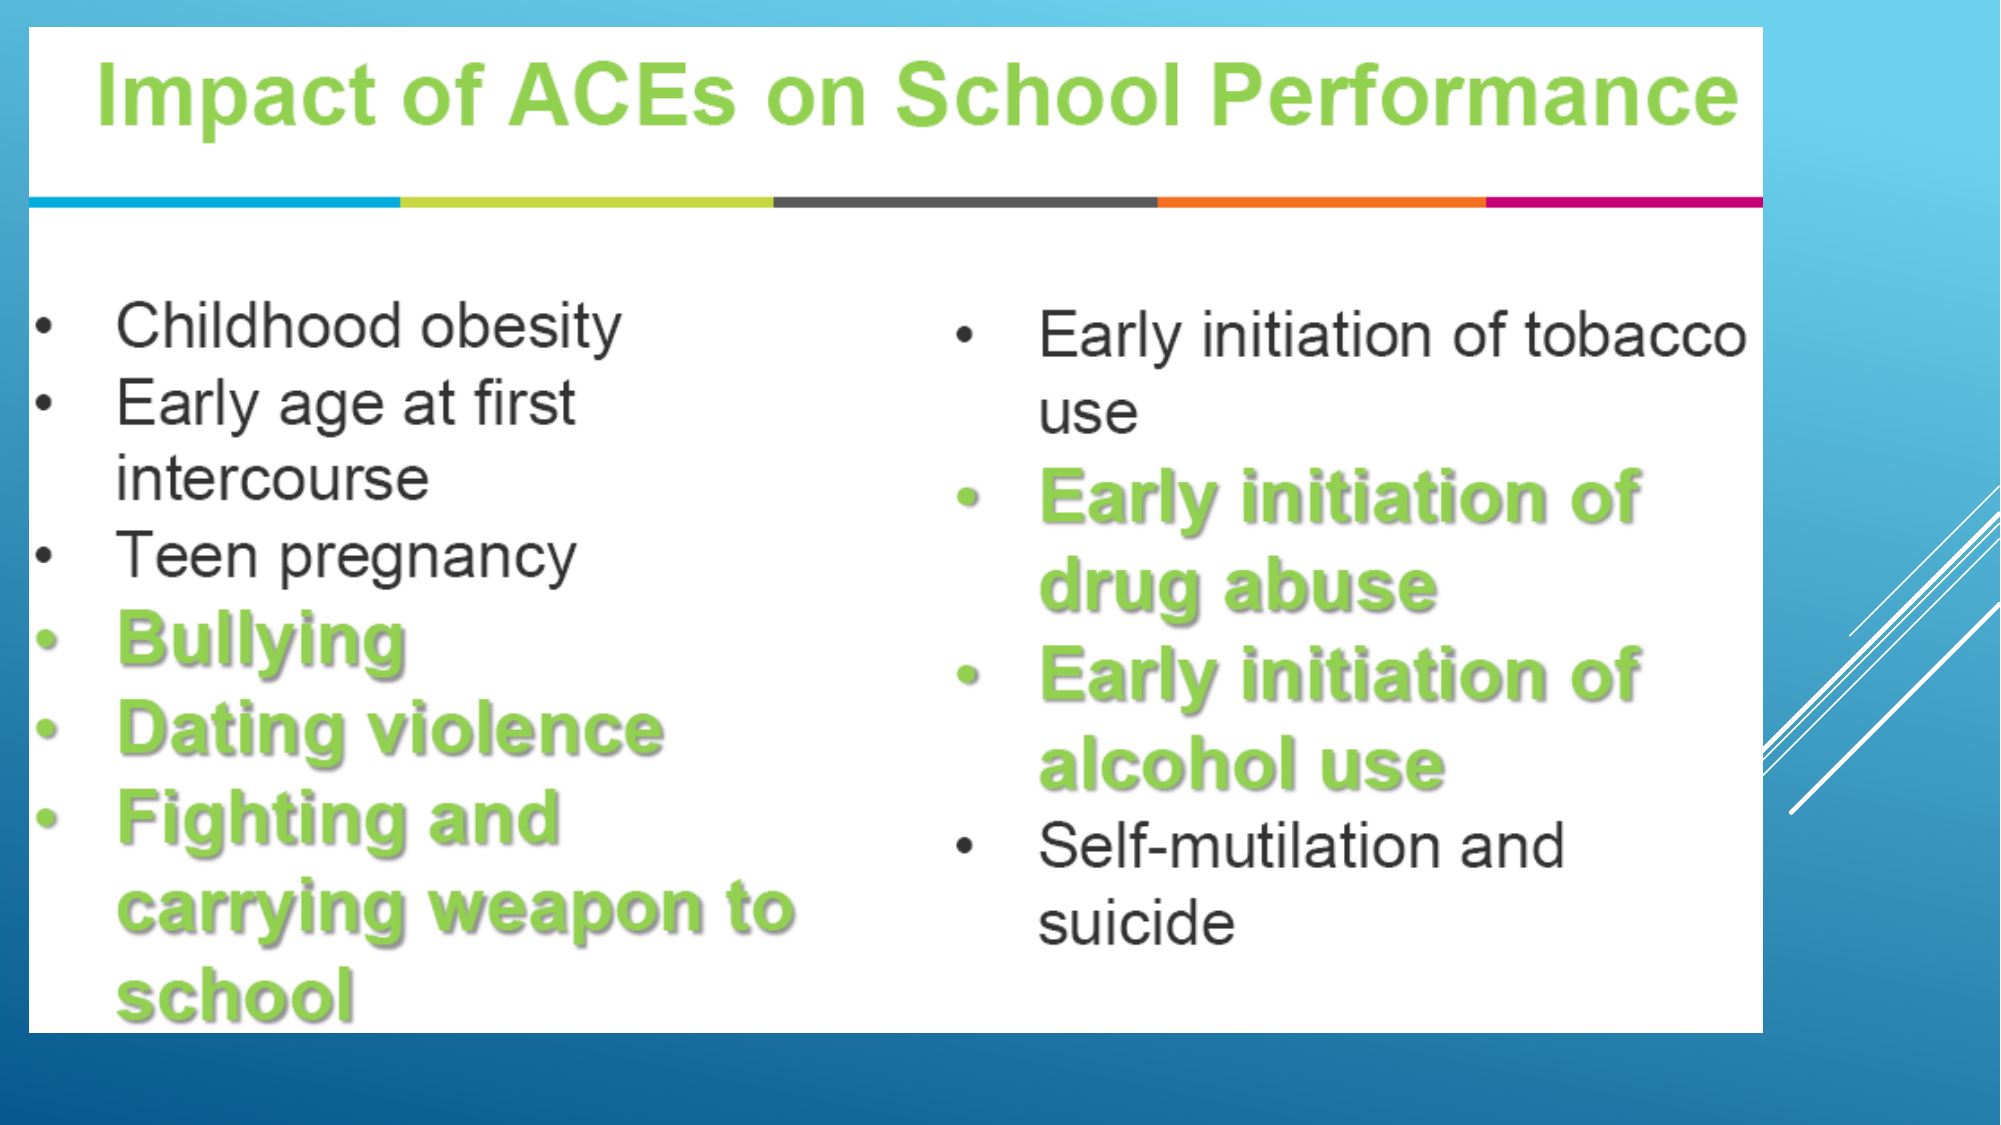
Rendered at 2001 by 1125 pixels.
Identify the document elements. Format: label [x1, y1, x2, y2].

picture [29, 27, 1763, 1033]
